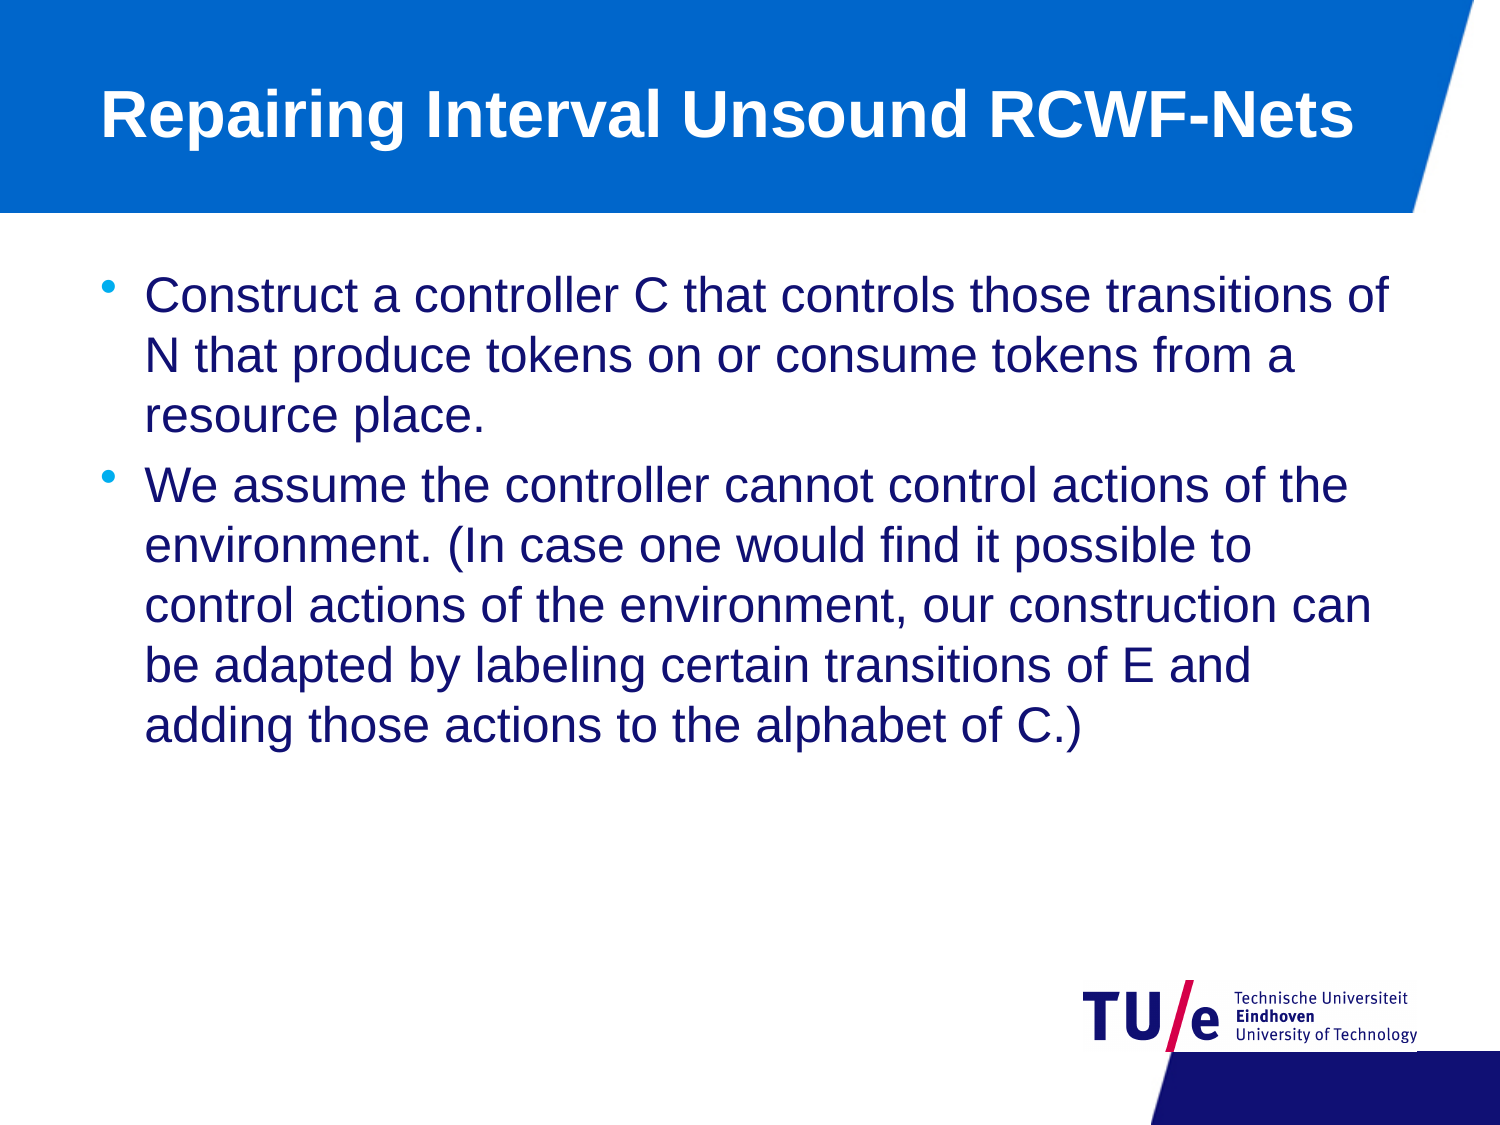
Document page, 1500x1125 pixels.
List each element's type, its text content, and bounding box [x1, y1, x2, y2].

title Repairing Interval Unsound RCWF-Nets [100, 35, 1417, 187]
picture [0, 0, 1474, 213]
picture [1083, 980, 1500, 1125]
list Construct a controller C that controls those transitions of N that produce tokens on or consume tokens from a resource place. We assume the controller cannot control actions of the environment. (In case one would find it possible to control actions of the environment, our construction can be adapted by labeling certain transitions of E and adding those actions to the alphabet of C.) [100, 262, 1412, 913]
